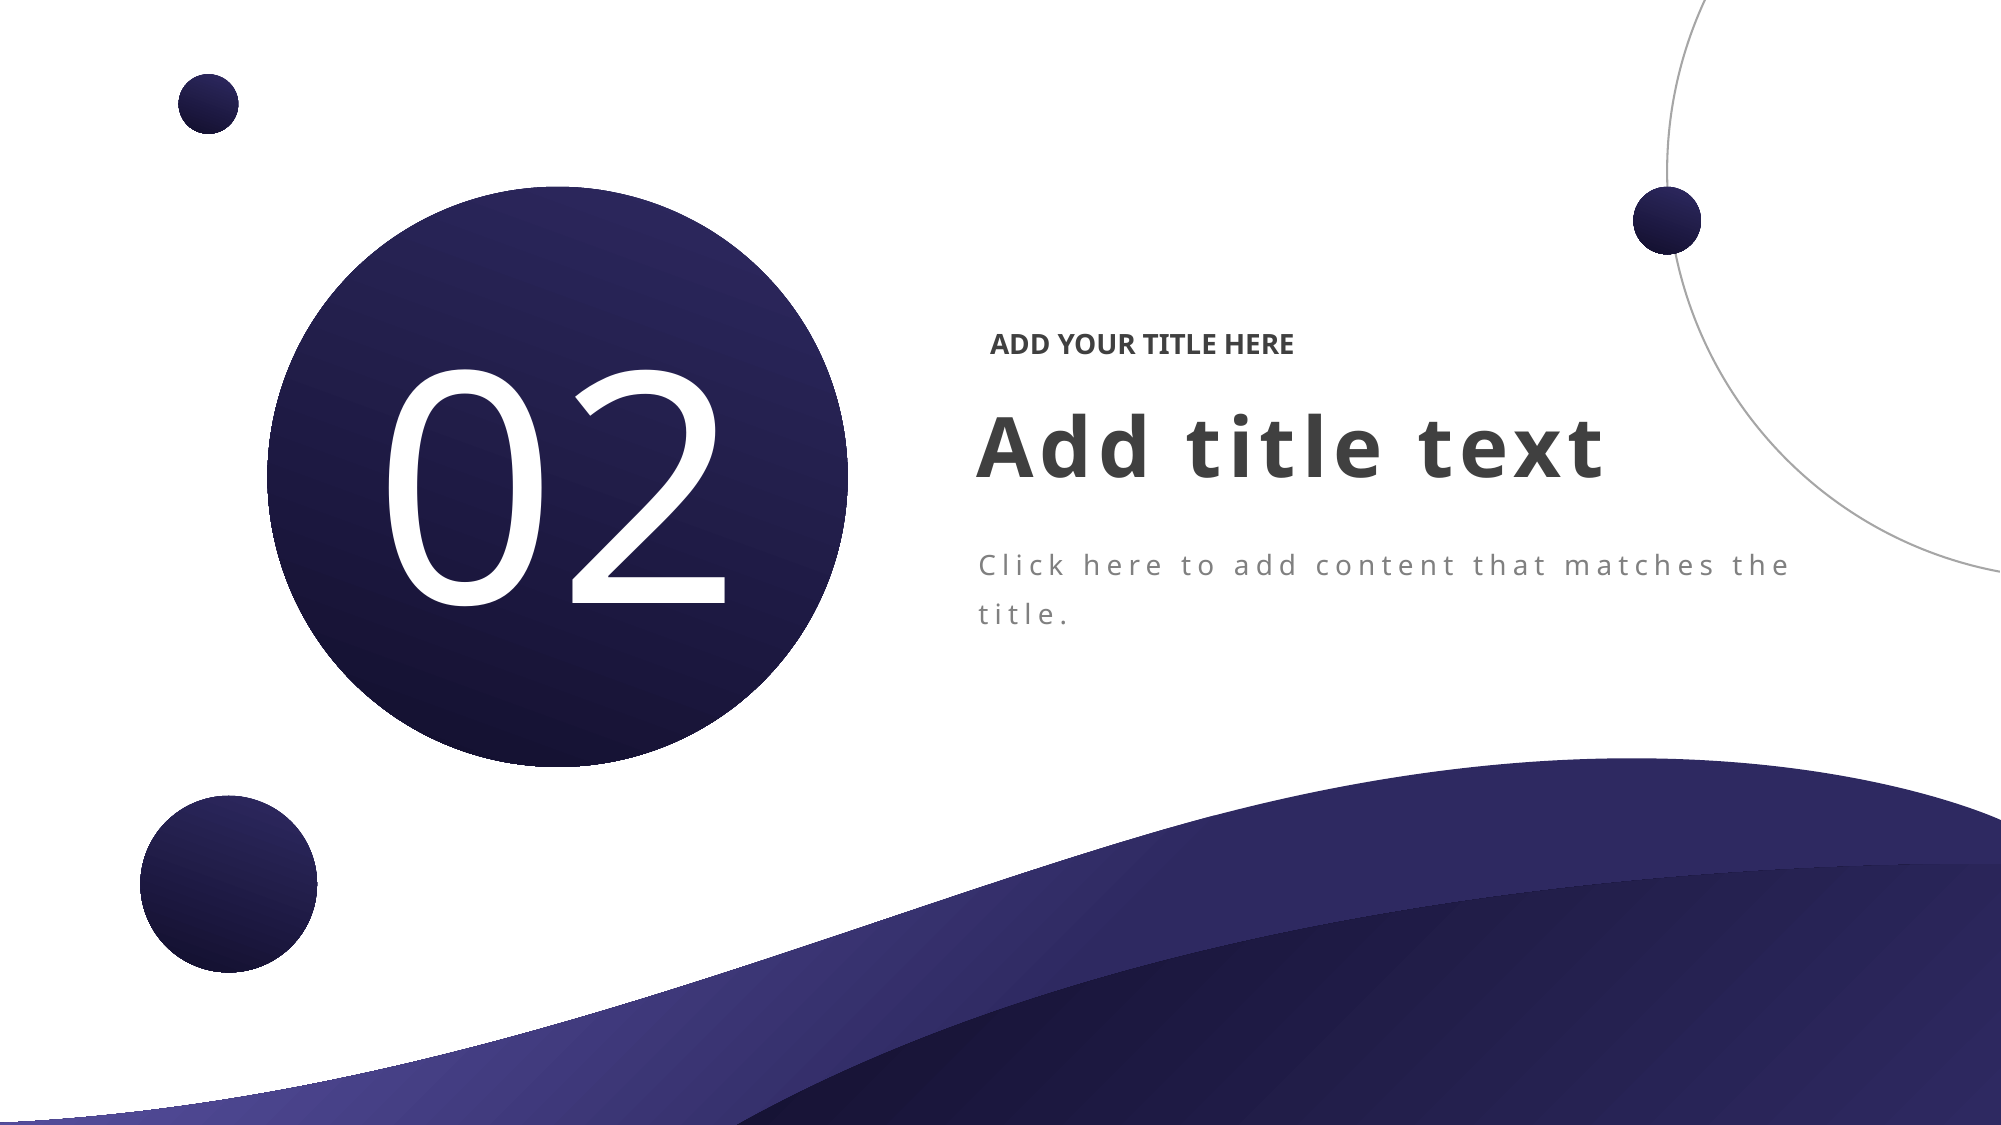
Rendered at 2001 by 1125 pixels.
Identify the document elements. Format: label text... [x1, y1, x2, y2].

text_box 02 [363, 276, 752, 674]
text_box [1632, 185, 1703, 256]
text_box [266, 185, 849, 677]
text_box [1667, 0, 2000, 572]
text_box [177, 73, 240, 135]
text_box Click here to add content that matches the title. [958, 520, 1860, 641]
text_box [0, 677, 2000, 1125]
text_box Add title text [961, 386, 1701, 502]
text_box ADD YOUR TITLE HERE [969, 317, 1315, 371]
